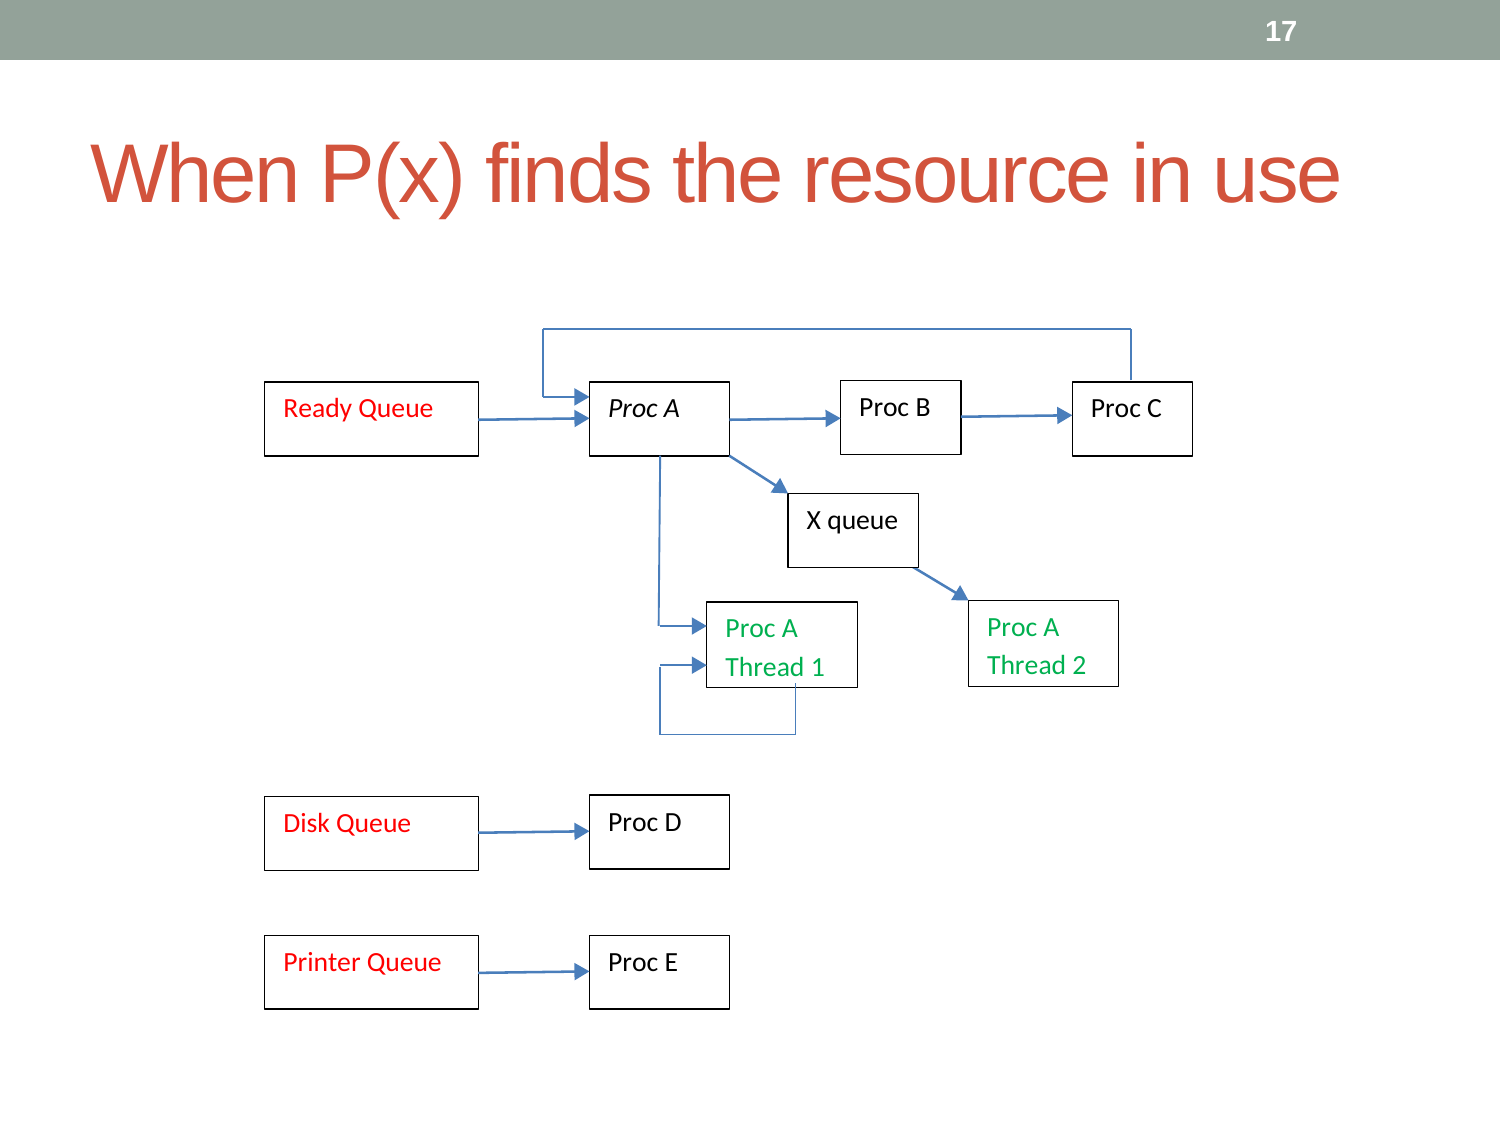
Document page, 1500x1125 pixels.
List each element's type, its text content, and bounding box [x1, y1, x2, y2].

title When P(x) finds the resource in use [75, 87, 1425, 250]
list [163, 312, 1338, 1014]
slide_number 17 [1250, 3, 1425, 57]
